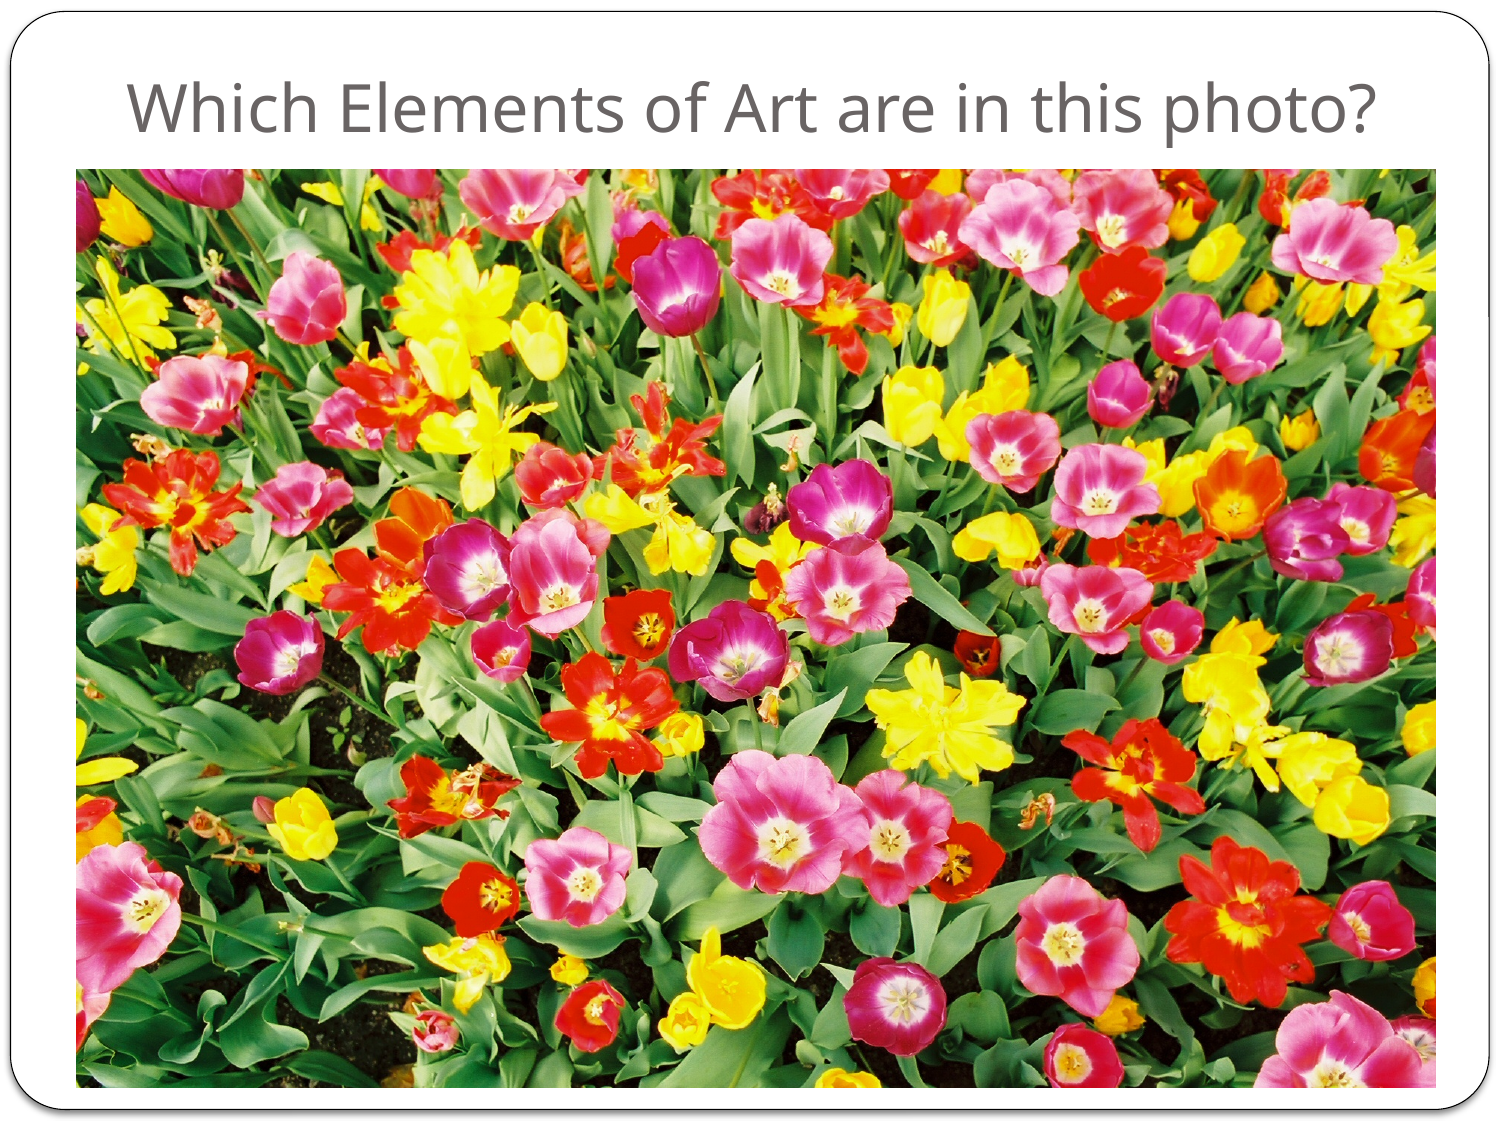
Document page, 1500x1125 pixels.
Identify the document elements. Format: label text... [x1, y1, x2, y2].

picture [76, 169, 1436, 1088]
title Which Elements of Art are in this photo? [112, 45, 1425, 161]
